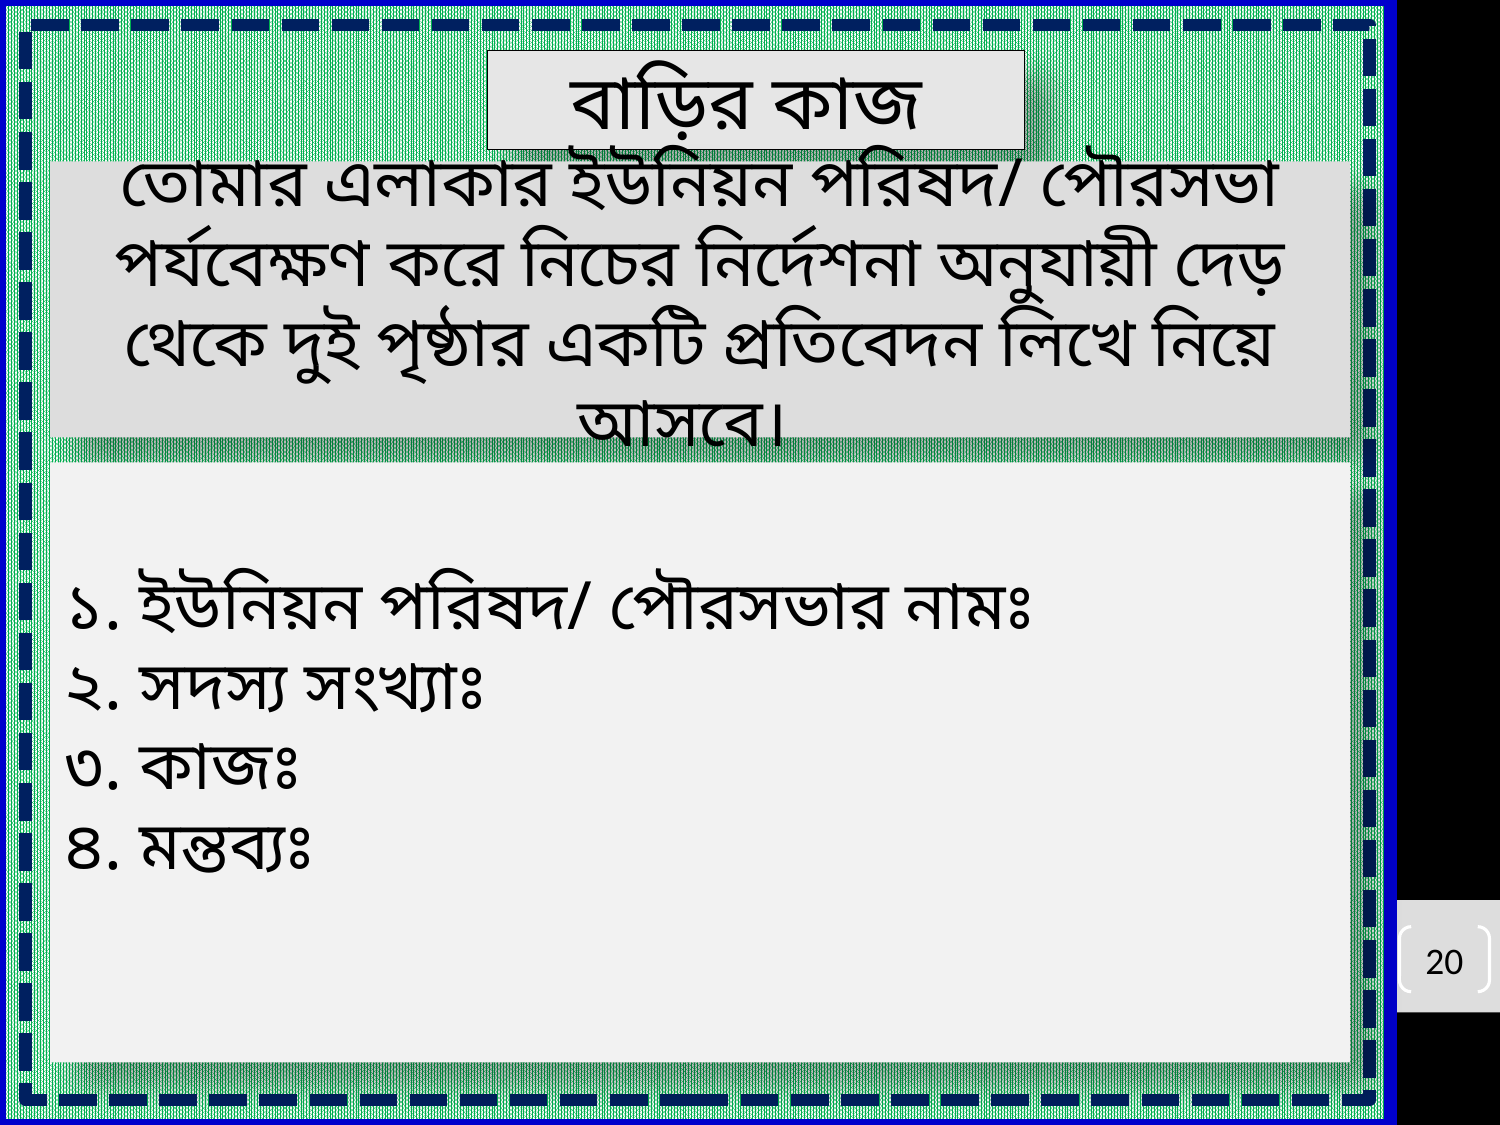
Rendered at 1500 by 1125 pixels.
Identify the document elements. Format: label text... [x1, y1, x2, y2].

text_box তোমার এলাকার ইউনিয়ন পরিষদ/ পৌরসভা পর্যবেক্ষণ করে নিচের নির্দেশনা অনুযায়ী দেড় থেকে দুই পৃষ্ঠার একটি প্রতিবেদন লিখে নিয়ে আসবে। [48, 159, 1352, 440]
text_box বাড়ির কাজ [487, 50, 1025, 150]
slide_number 20 [1397, 925, 1492, 994]
text_box ১. ইউনিয়ন পরিষদ/ পৌরসভার নামঃ ২. সদস্য সংখ্যাঃ ৩. কাজঃ ৪. মন্তব্যঃ [48, 460, 1352, 1064]
